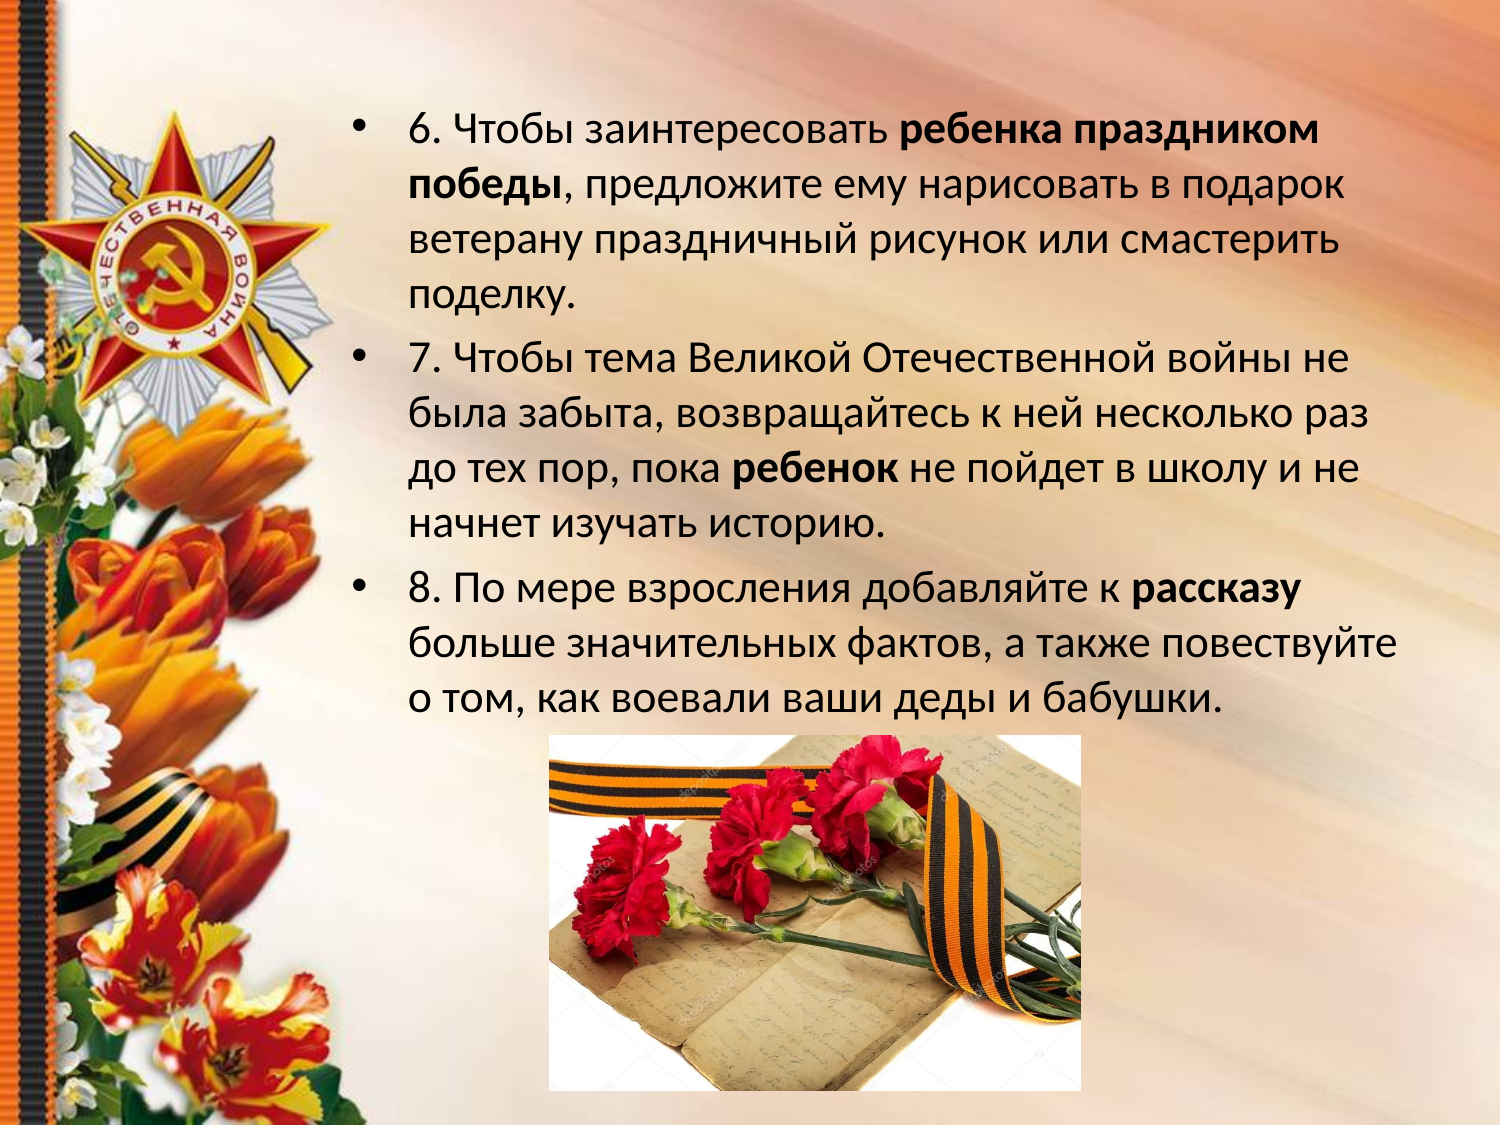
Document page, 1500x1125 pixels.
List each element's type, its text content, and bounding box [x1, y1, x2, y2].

picture [0, 0, 1500, 1125]
list 6. Чтобы заинтересовать ребенка праздником победы, предложите ему нарисовать в подарок ветерану праздничный рисунок или смастерить поделку. 7. Чтобы тема Великой Отечественной войны не была забыта, возвращайтесь к ней несколько раз до тех пор, пока ребенок не пойдет в школу и не начнет изучать историю. 8. По мере взросления добавляйте к рассказу больше значительных фактов, а также повествуйте о том, как воевали ваши деды и бабушки. [336, 90, 1425, 1005]
